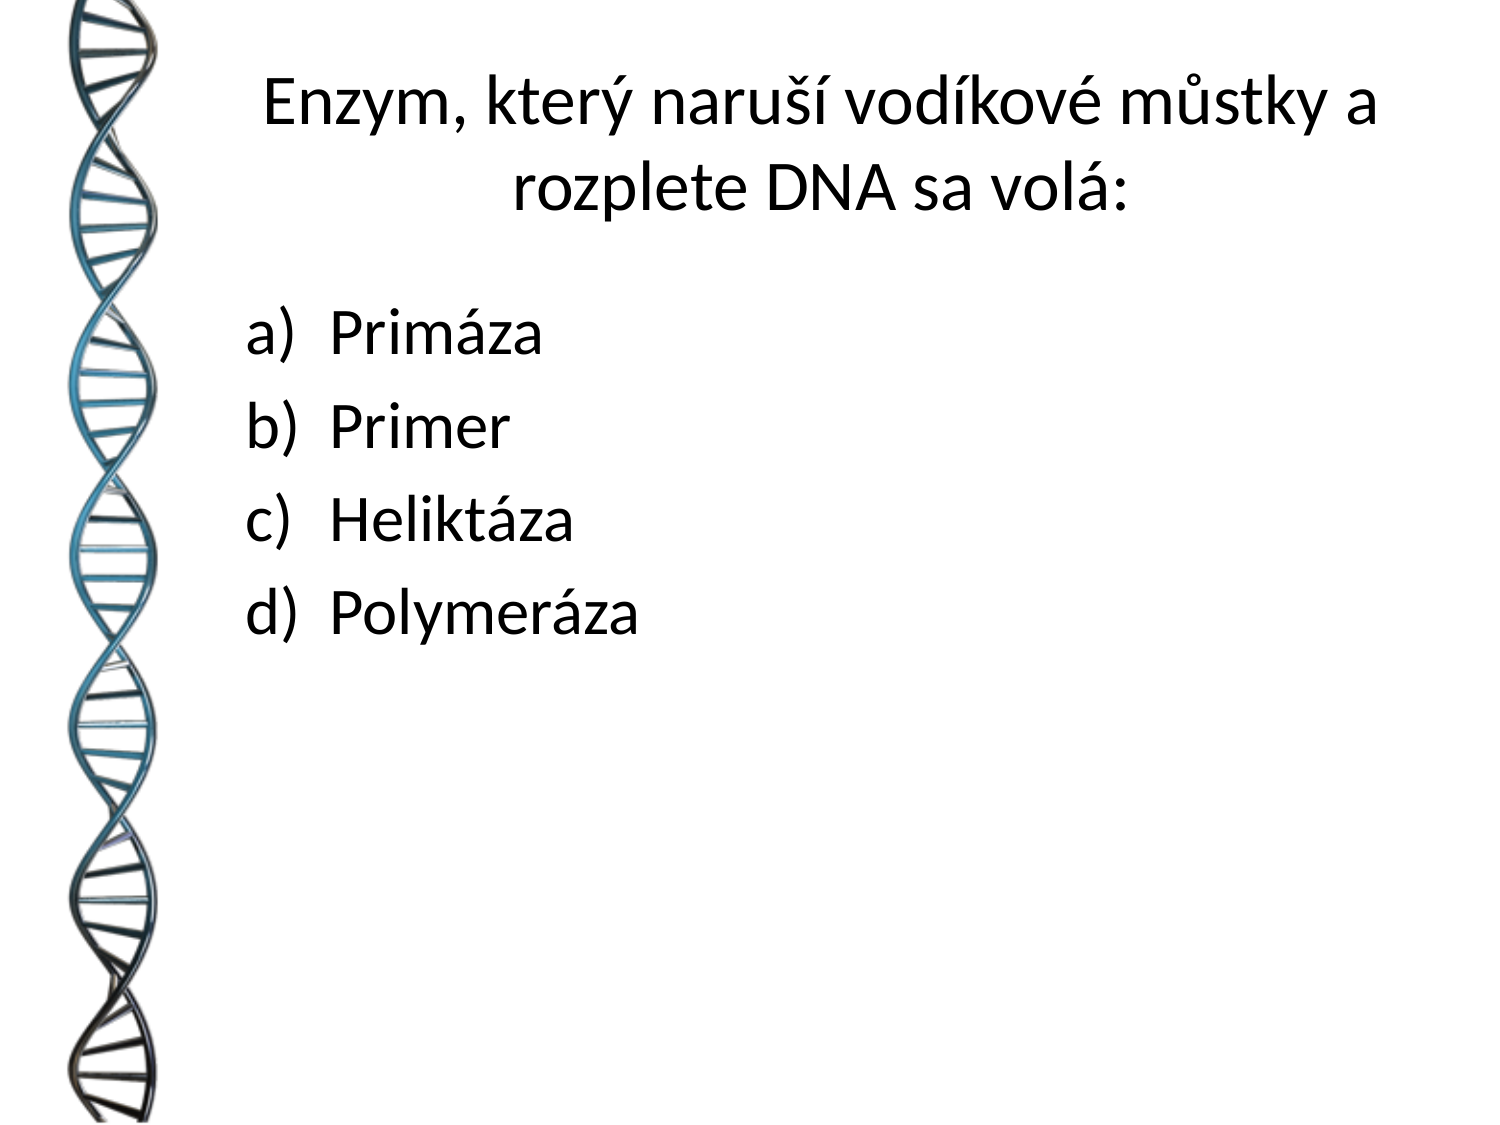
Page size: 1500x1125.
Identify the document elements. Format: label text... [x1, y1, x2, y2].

title Enzym, který naruší vodíkové můstky a rozplete DNA sa volá: [241, 45, 1425, 233]
list Primáza Primer Heliktáza Polymeráza [241, 280, 1425, 1024]
picture [0, 0, 238, 1125]
